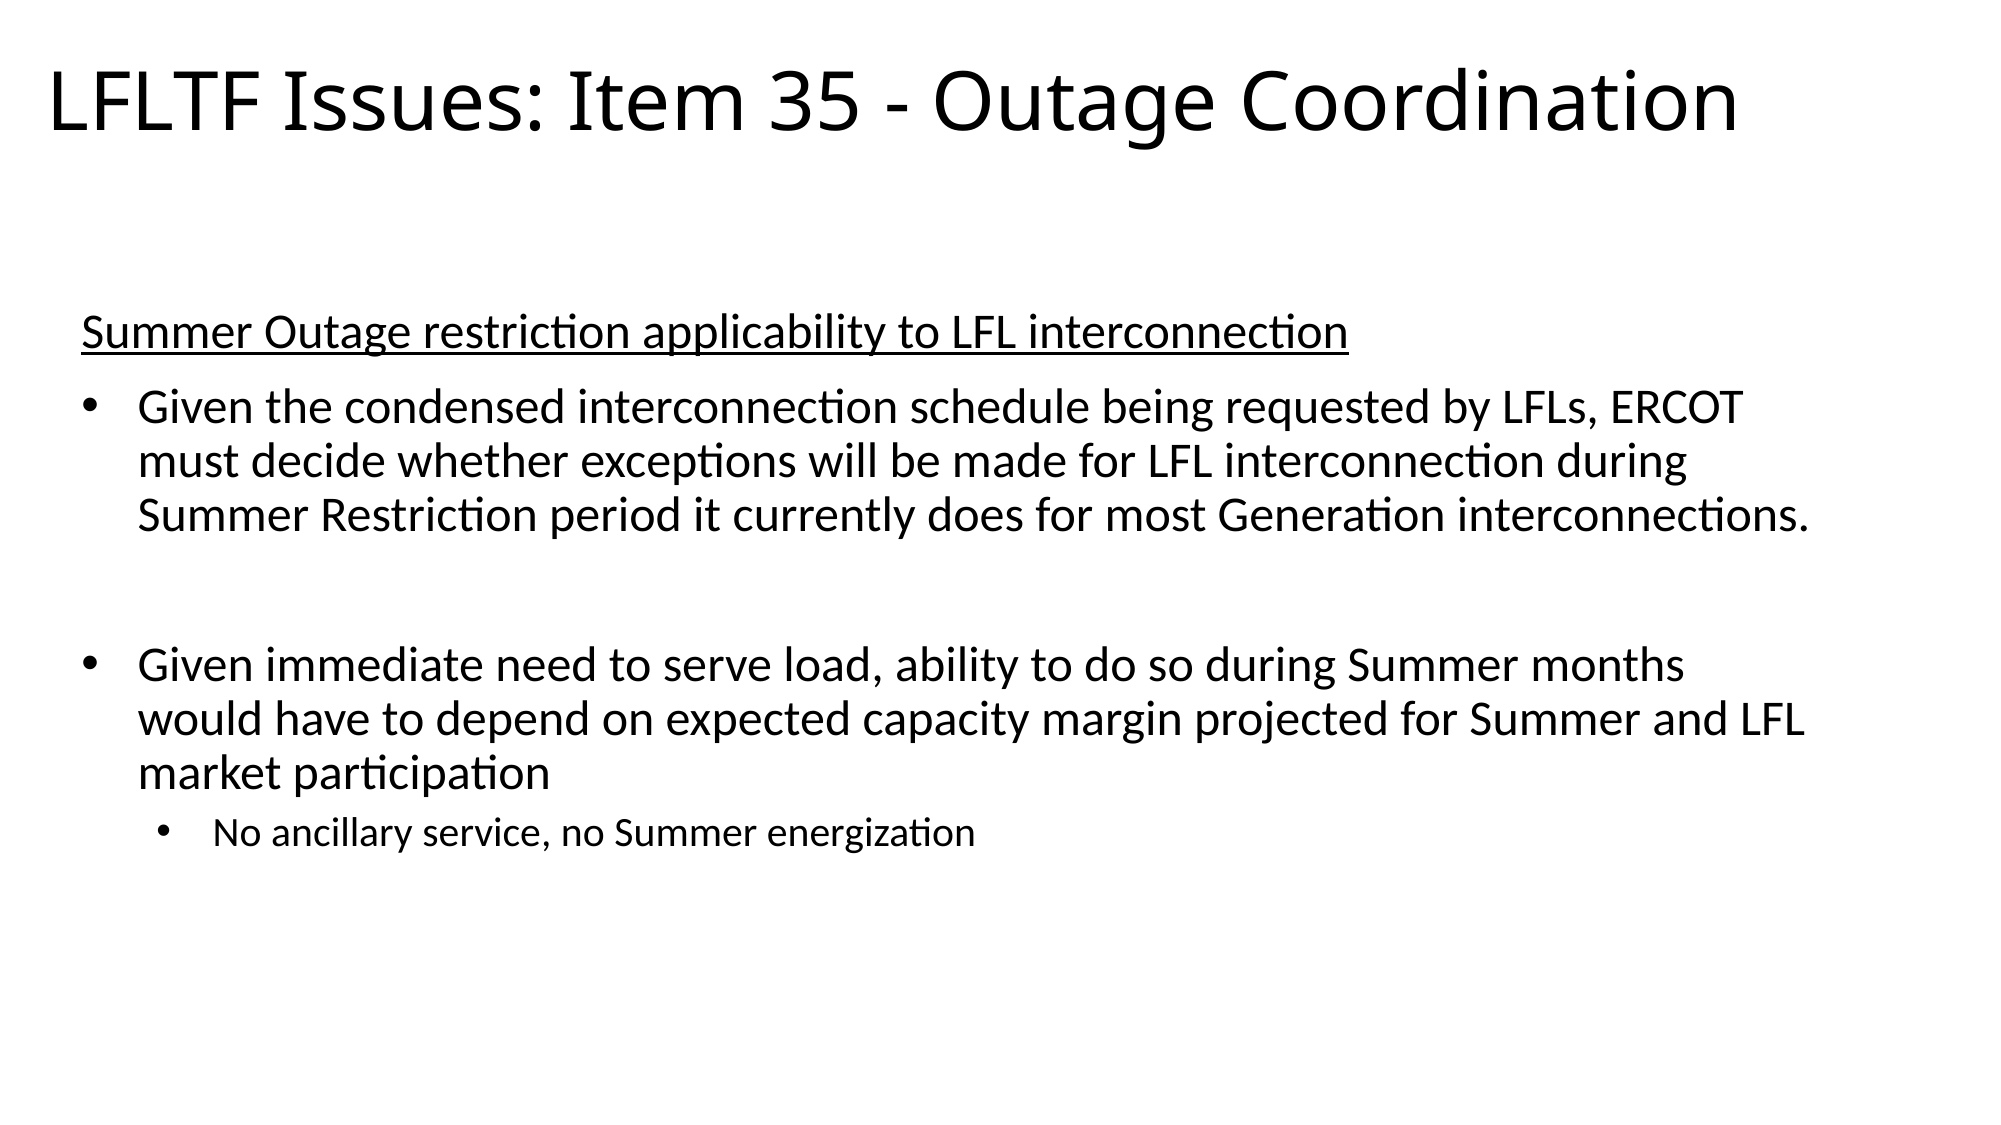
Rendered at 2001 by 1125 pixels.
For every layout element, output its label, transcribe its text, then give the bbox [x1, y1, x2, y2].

subtitle Summer Outage restriction applicability to LFL interconnection Given the condensed interconnection schedule being requested by LFLs, ERCOT must decide whether exceptions will be made for LFL interconnection during Summer Restriction period it currently does for most Generation interconnections. Given immediate need to serve load, ability to do so during Summer months would have to depend on expected capacity margin projected for Summer and LFL market participation No ancillary service, no Summer energization [66, 298, 1833, 998]
title LFLTF Issues: Item 35 - Outage Coordination [31, 0, 1868, 157]
